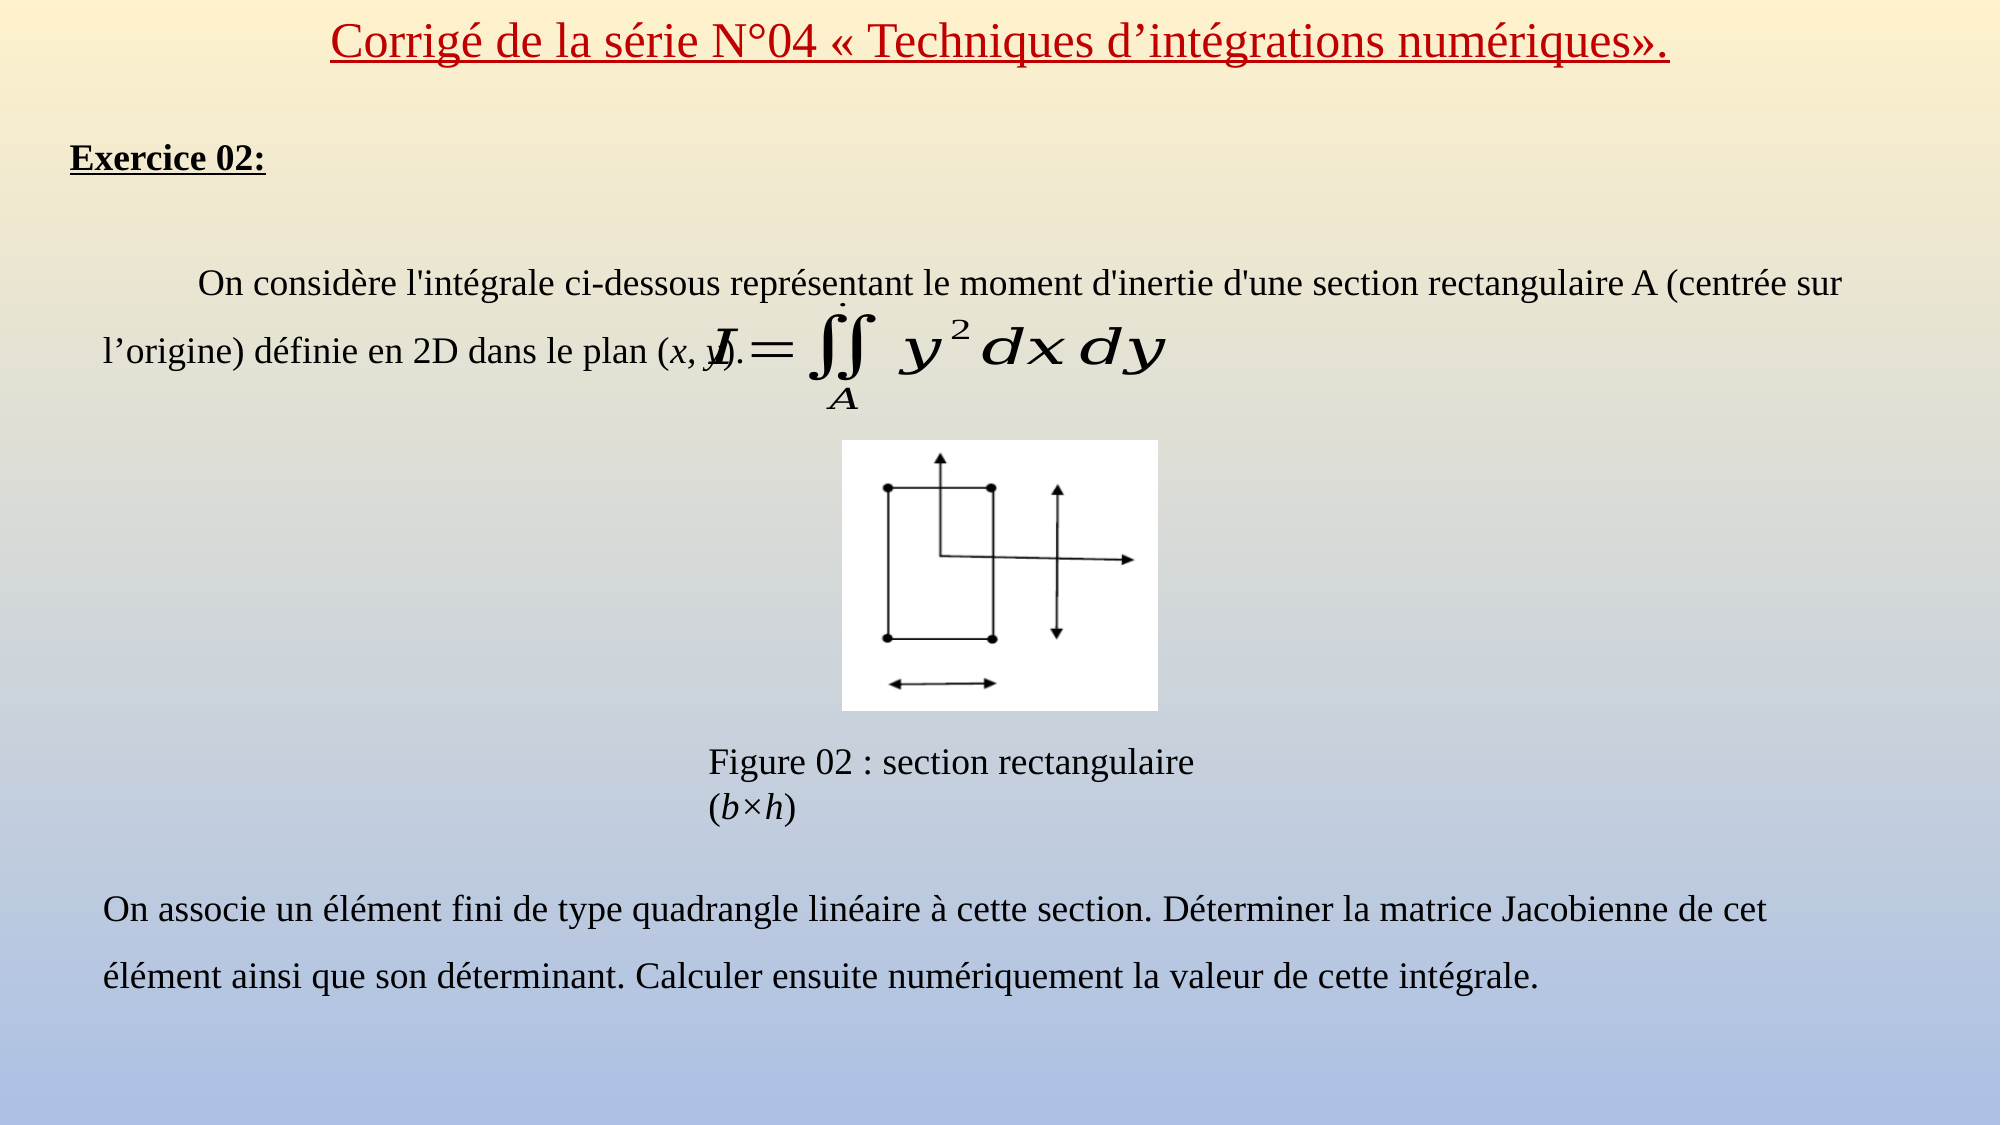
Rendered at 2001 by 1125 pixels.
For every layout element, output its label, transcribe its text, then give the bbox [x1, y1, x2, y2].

text_box Exercice 02: [54, 126, 282, 186]
picture [842, 440, 1158, 711]
text_box On considère l'intégrale ci-dessous représentant le moment d'inertie d'une section rectangulaire A (centrée sur l’origine) définie en 2D dans le plan (x, y). [88, 228, 1912, 423]
text_box Corrigé de la série N°04 « Techniques d’intégrations numériques». [0, 0, 2000, 75]
text_box Figure 02 : section rectangulaire (b×h) [693, 730, 1307, 853]
text_box On associe un élément fini de type quadrangle linéaire à cette section. Déterminer la matrice Jacobienne de cet élément ainsi que son déterminant. Calculer ensuite numériquement la valeur de cette intégrale. [88, 853, 1912, 1049]
